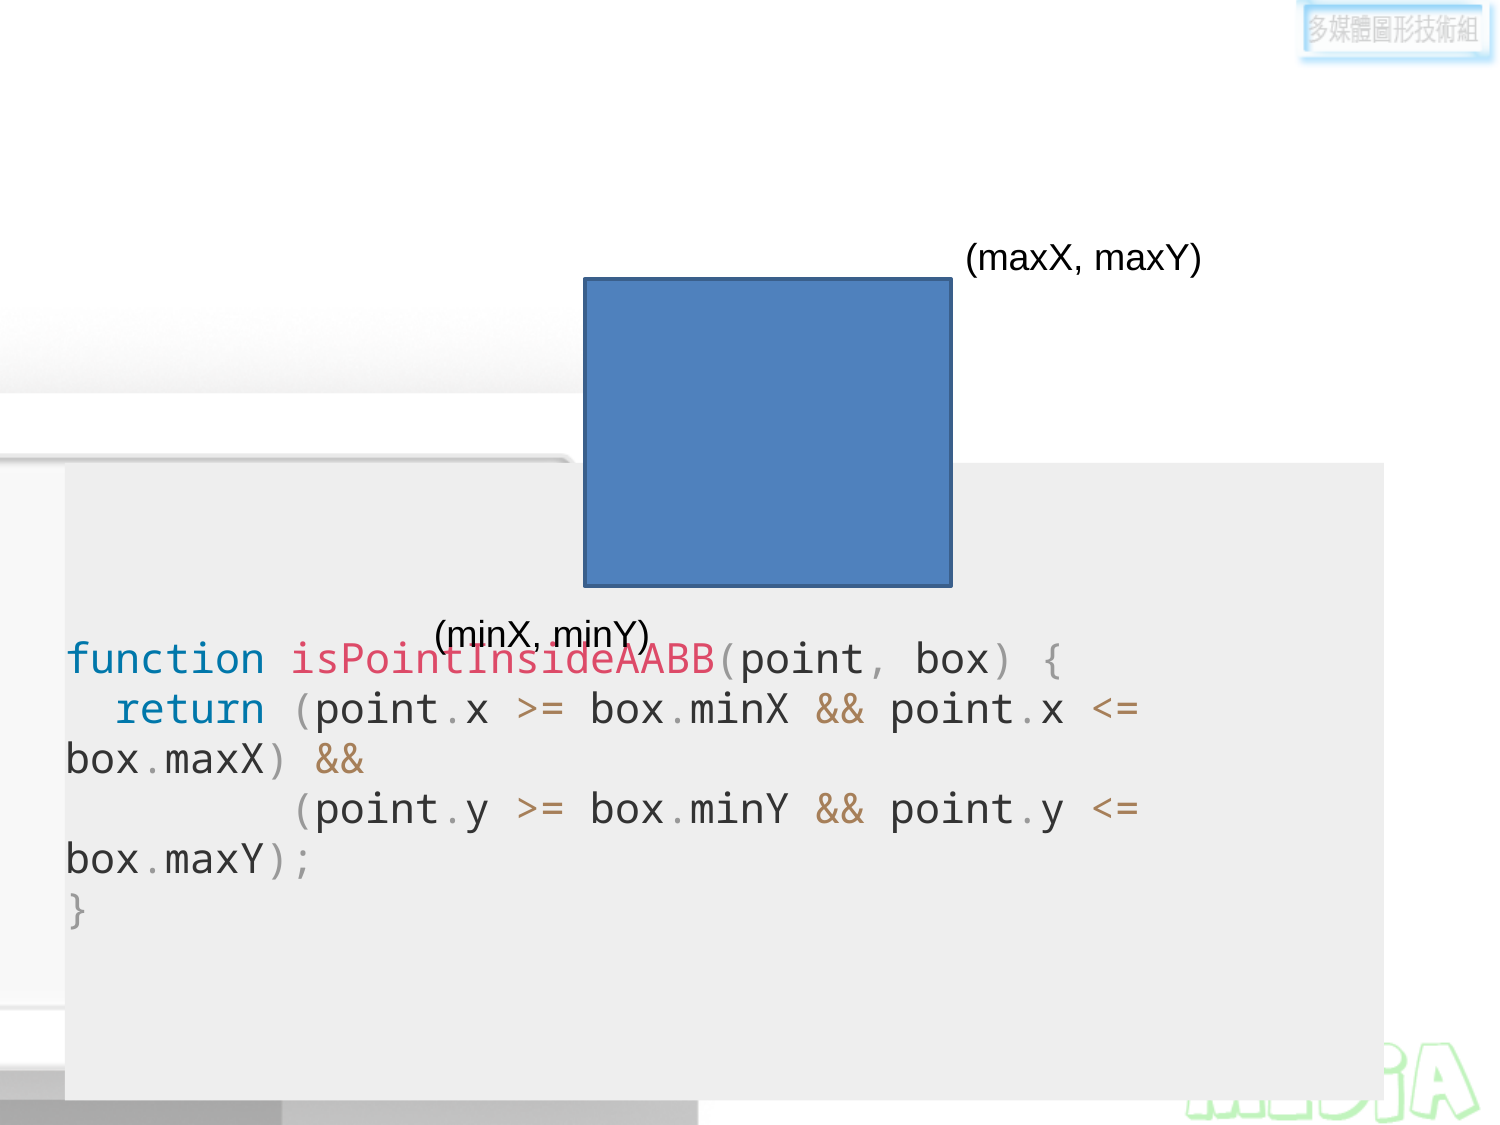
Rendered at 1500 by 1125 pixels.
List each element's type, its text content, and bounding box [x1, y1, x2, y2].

picture [0, 0, 1500, 1125]
text_box (minX, minY) [419, 602, 703, 662]
list function isPointInsideAABB(point, box) { return (point.x >= box.minX && point.x <= box.maxX) && (point.y >= box.minY && point.y <= box.maxY); } [64, 462, 1384, 1101]
text_box [583, 277, 953, 588]
text_box (maxX, maxY) [950, 225, 1234, 286]
